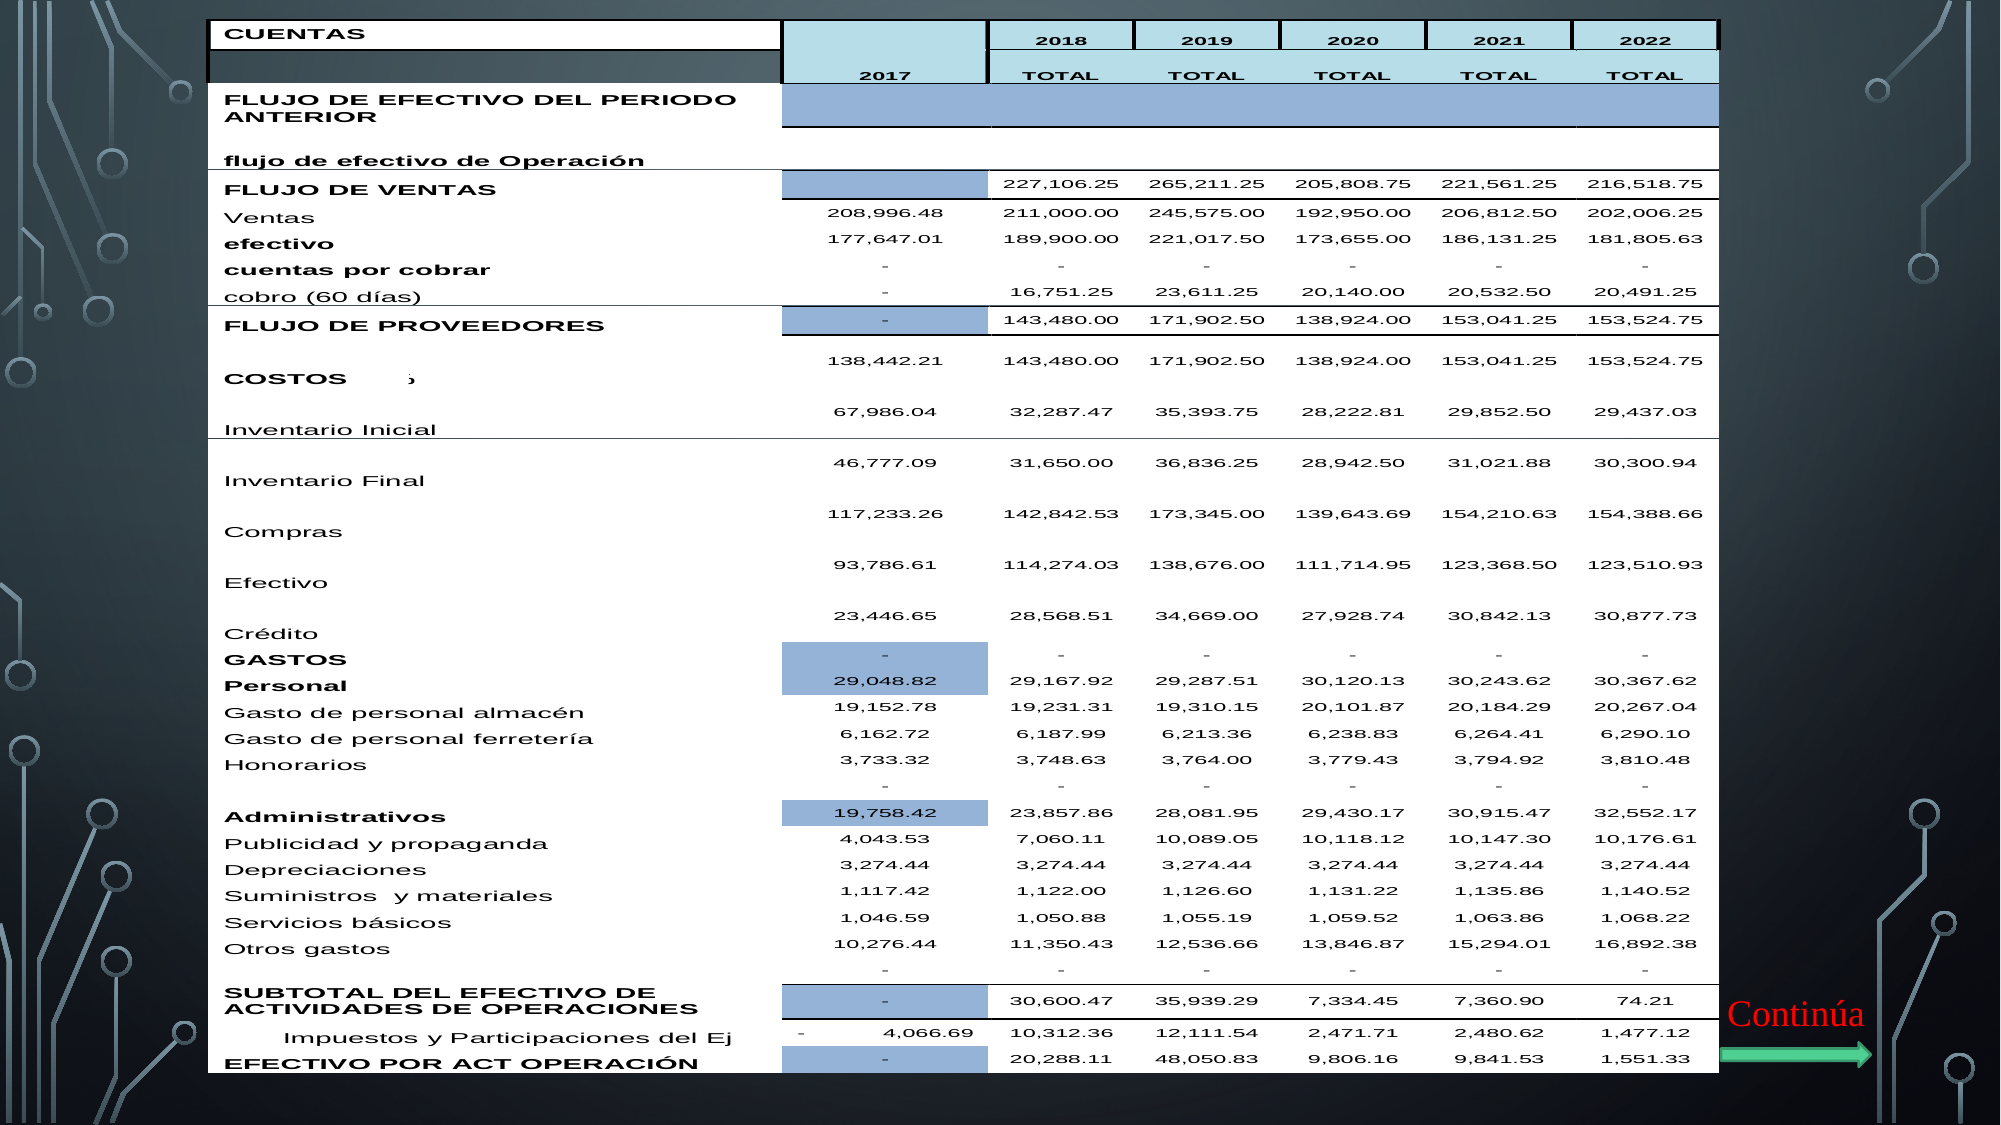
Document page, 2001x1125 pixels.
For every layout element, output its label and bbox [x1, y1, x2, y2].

text_box [52, 18, 2000, 1125]
